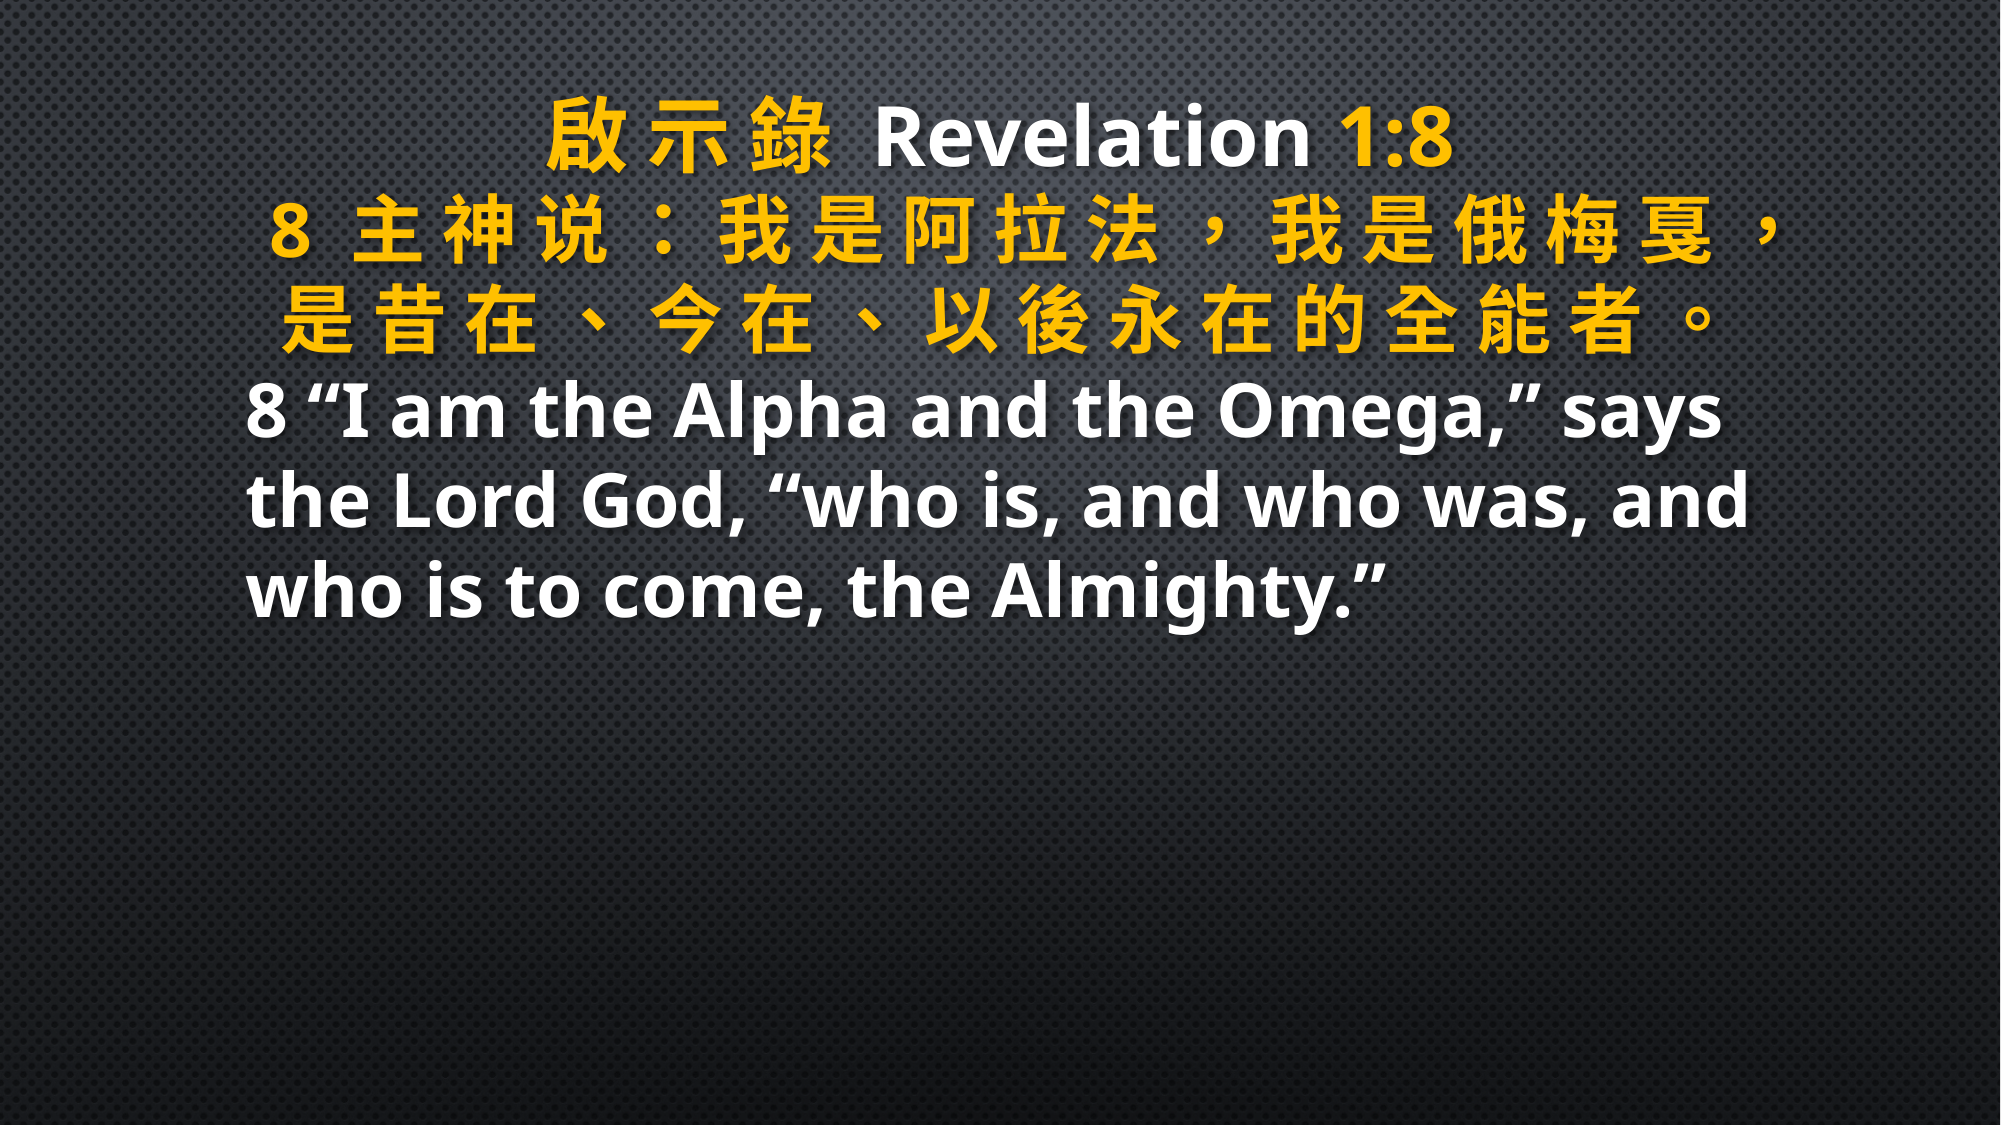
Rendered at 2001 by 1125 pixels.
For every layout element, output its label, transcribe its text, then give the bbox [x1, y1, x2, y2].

text_box 啟 示 錄 Revelation 1:8 8 主 神 说 ： 我 是 阿 拉 法 ， 我 是 俄 梅 戛 ， 是 昔 在 、 今 在 、 以 後 永 在 的 全 能 者 。 8 “I am the Alpha and the Omega,” says the Lord God, “who is, and who was, and who is to come, the Almighty.” [230, 75, 1770, 640]
